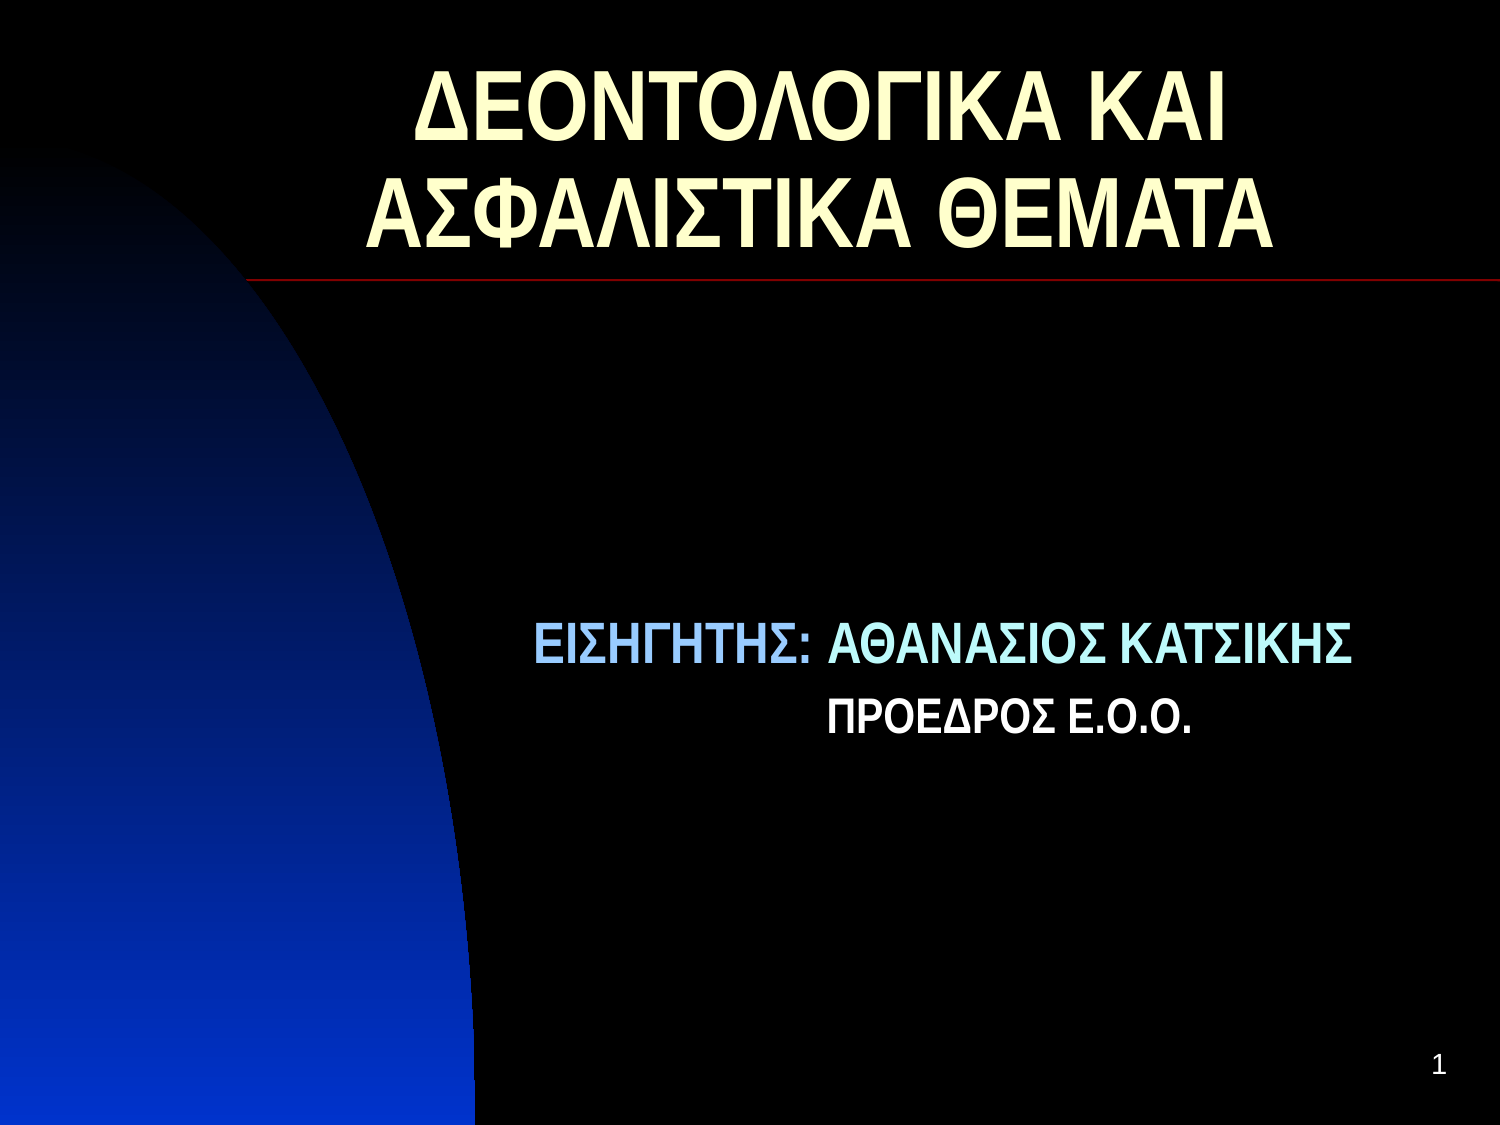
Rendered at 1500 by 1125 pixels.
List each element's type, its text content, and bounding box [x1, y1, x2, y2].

slide_number 1 [1149, 1024, 1463, 1101]
title ΔΕΟΝΤΟΛΟΓΙΚΑ ΚΑΙ ΑΣΦΑΛΙΣΤΙΚΑ ΘΕΜΑΤΑ [170, 121, 1471, 398]
text_box ΕΙΣΗΓΗΤΗΣ: ΑΘΑΝΑΣΙΟΣ ΚΑΤΣΙΚΗΣ ΠΡΟΕΔΡΟΣ Ε.Ο.Ο. [387, 515, 1500, 754]
